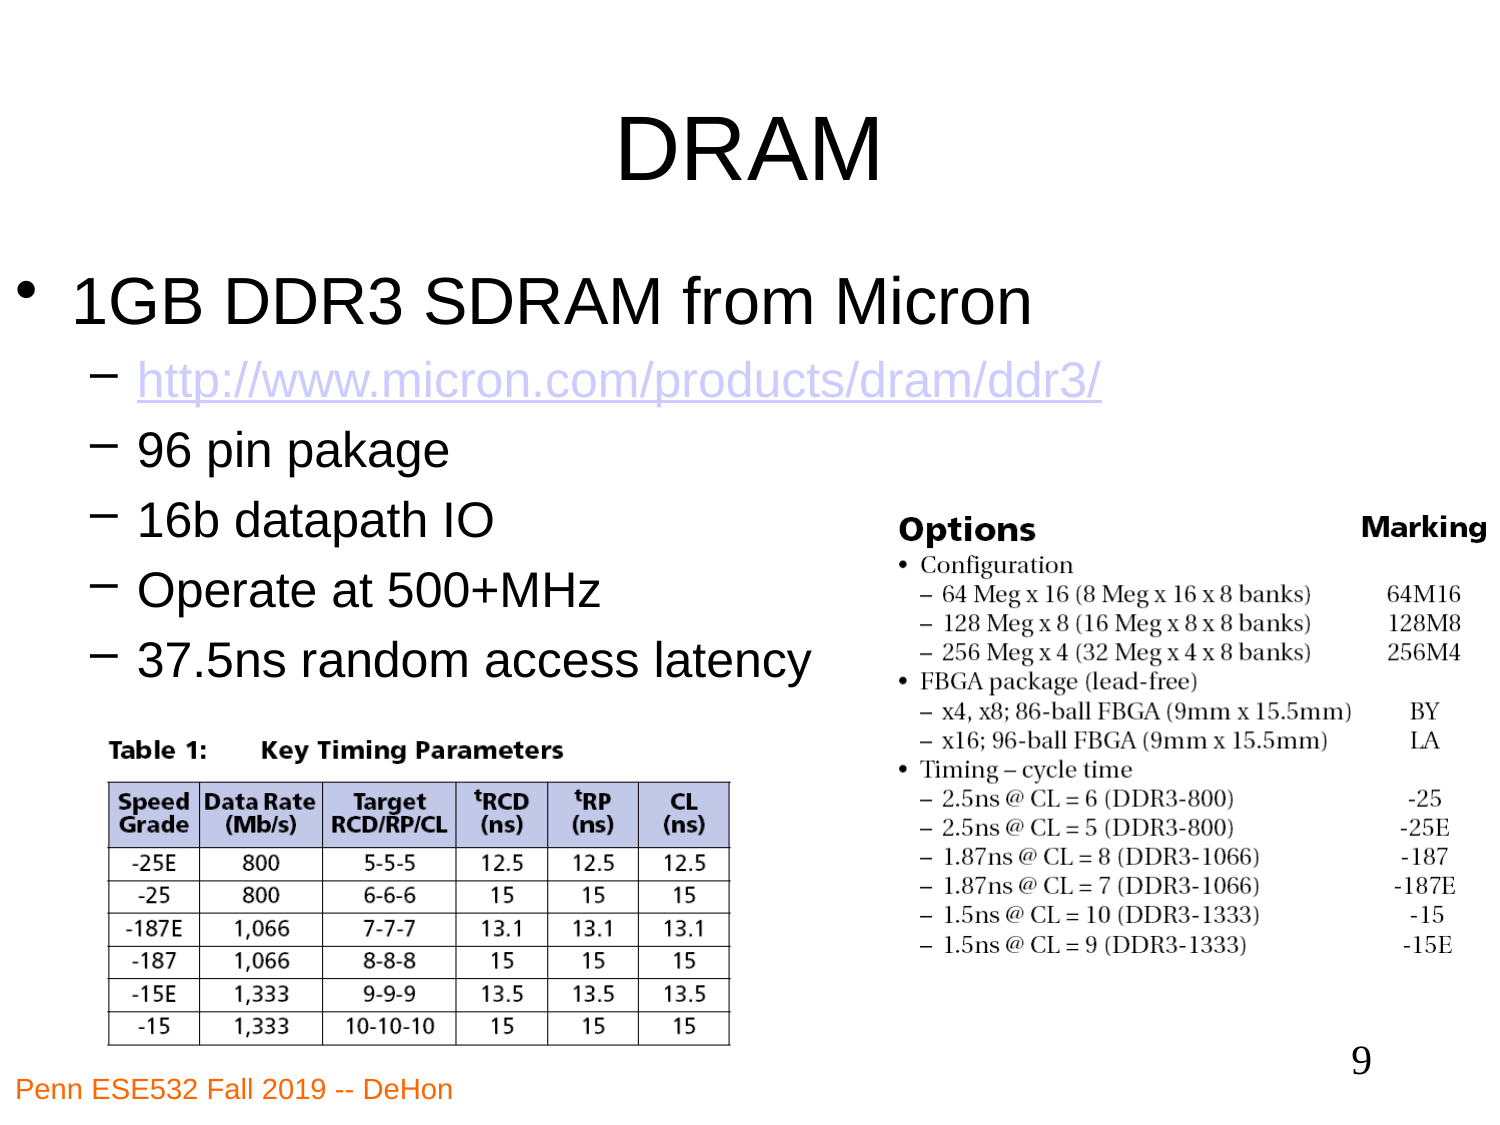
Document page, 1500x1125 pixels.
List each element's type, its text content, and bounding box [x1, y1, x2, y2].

slide_number Penn ESE532 Fall 2019 -- DeHon [0, 1062, 688, 1125]
title DRAM [112, 49, 1388, 238]
picture [874, 512, 1500, 957]
list 1GB DDR3 SDRAM from Micron http://www.micron.com/products/dram/ddr3/ 96 pin pakage 16b datapath IO Operate at 500+MHz 37.5ns random access latency [0, 249, 1276, 926]
picture [99, 737, 738, 1055]
slide_number 9 [1074, 1024, 1388, 1101]
